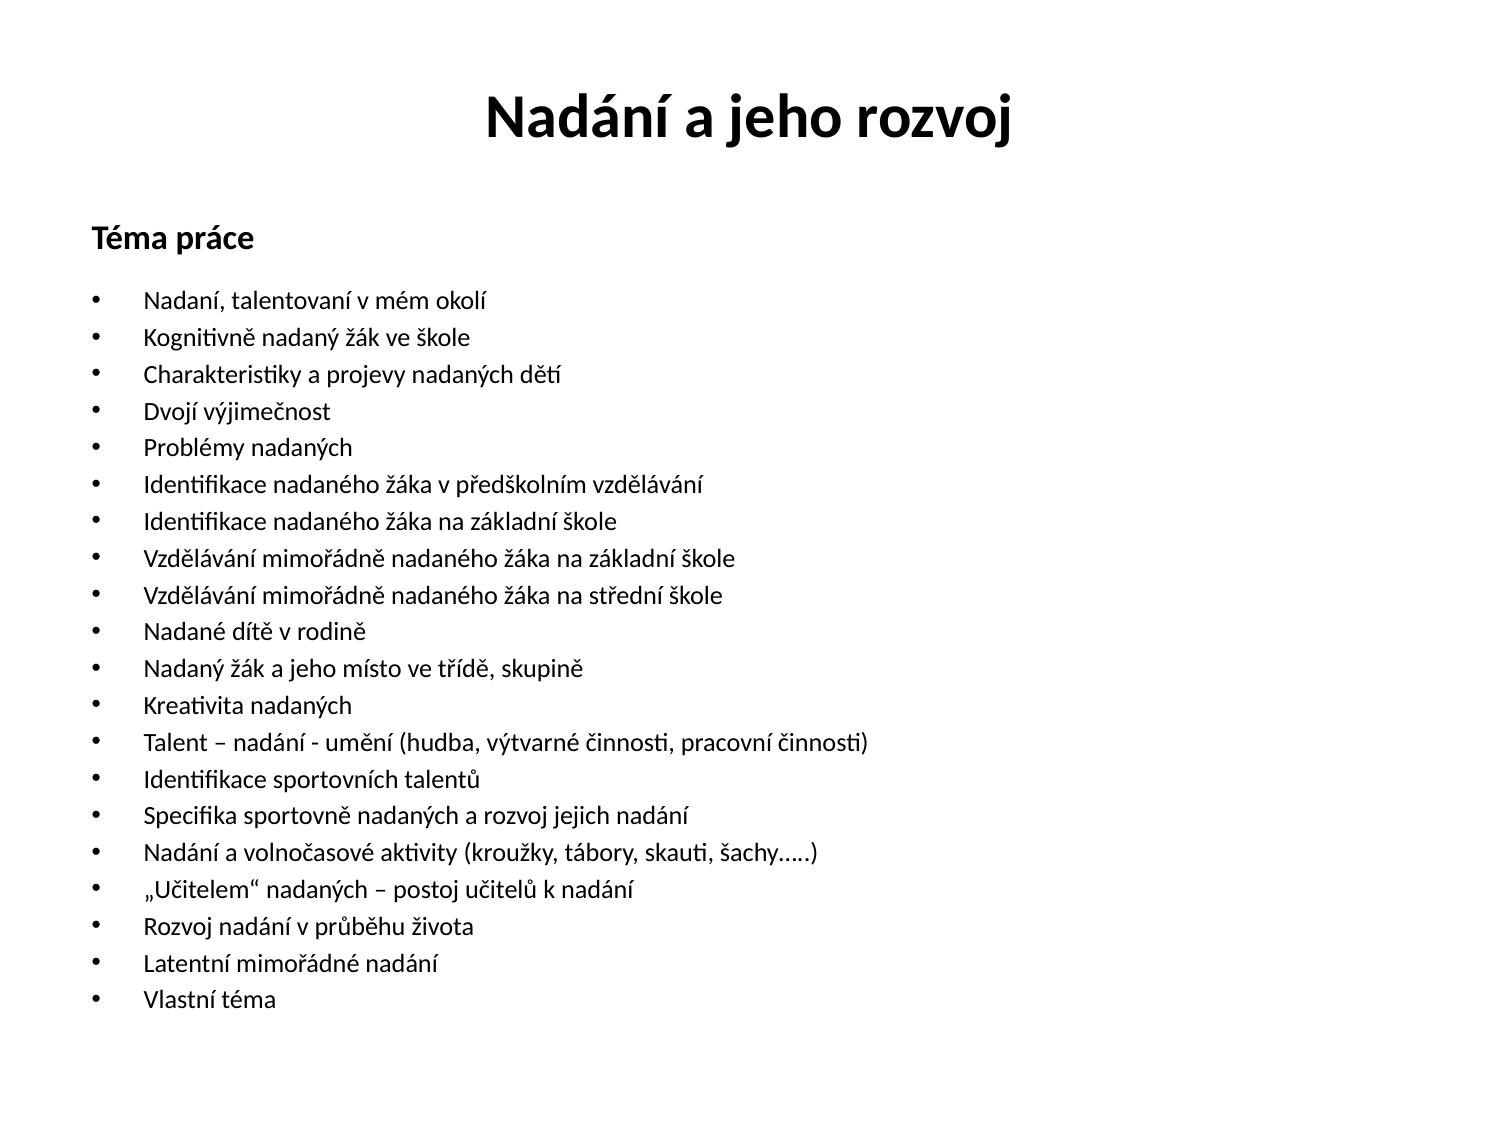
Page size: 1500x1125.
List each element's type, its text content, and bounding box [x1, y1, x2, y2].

title Nadání a jeho rozvoj [75, 66, 1425, 233]
list Téma práce Nadaní, talentovaní v mém okolí Kognitivně nadaný žák ve škole Charakteristiky a projevy nadaných dětí Dvojí výjimečnost Problémy nadaných Identifikace nadaného žáka v předškolním vzdělávání Identifikace nadaného žáka na základní škole Vzdělávání mimořádně nadaného žáka na základní škole Vzdělávání mimořádně nadaného žáka na střední škole Nadané dítě v rodině Nadaný žák a jeho místo ve třídě, skupině Kreativita nadaných Talent – nadání - umění (hudba, výtvarné činnosti, pracovní činnosti) Identifikace sportovních talentů Specifika sportovně nadaných a rozvoj jejich nadání Nadání a volnočasové aktivity (kroužky, tábory, skauti, šachy…..) „Učitelem“ nadaných – postoj učitelů k nadání Rozvoj nadání v průběhu života Latentní mimořádné nadání Vlastní téma [76, 208, 1436, 1035]
